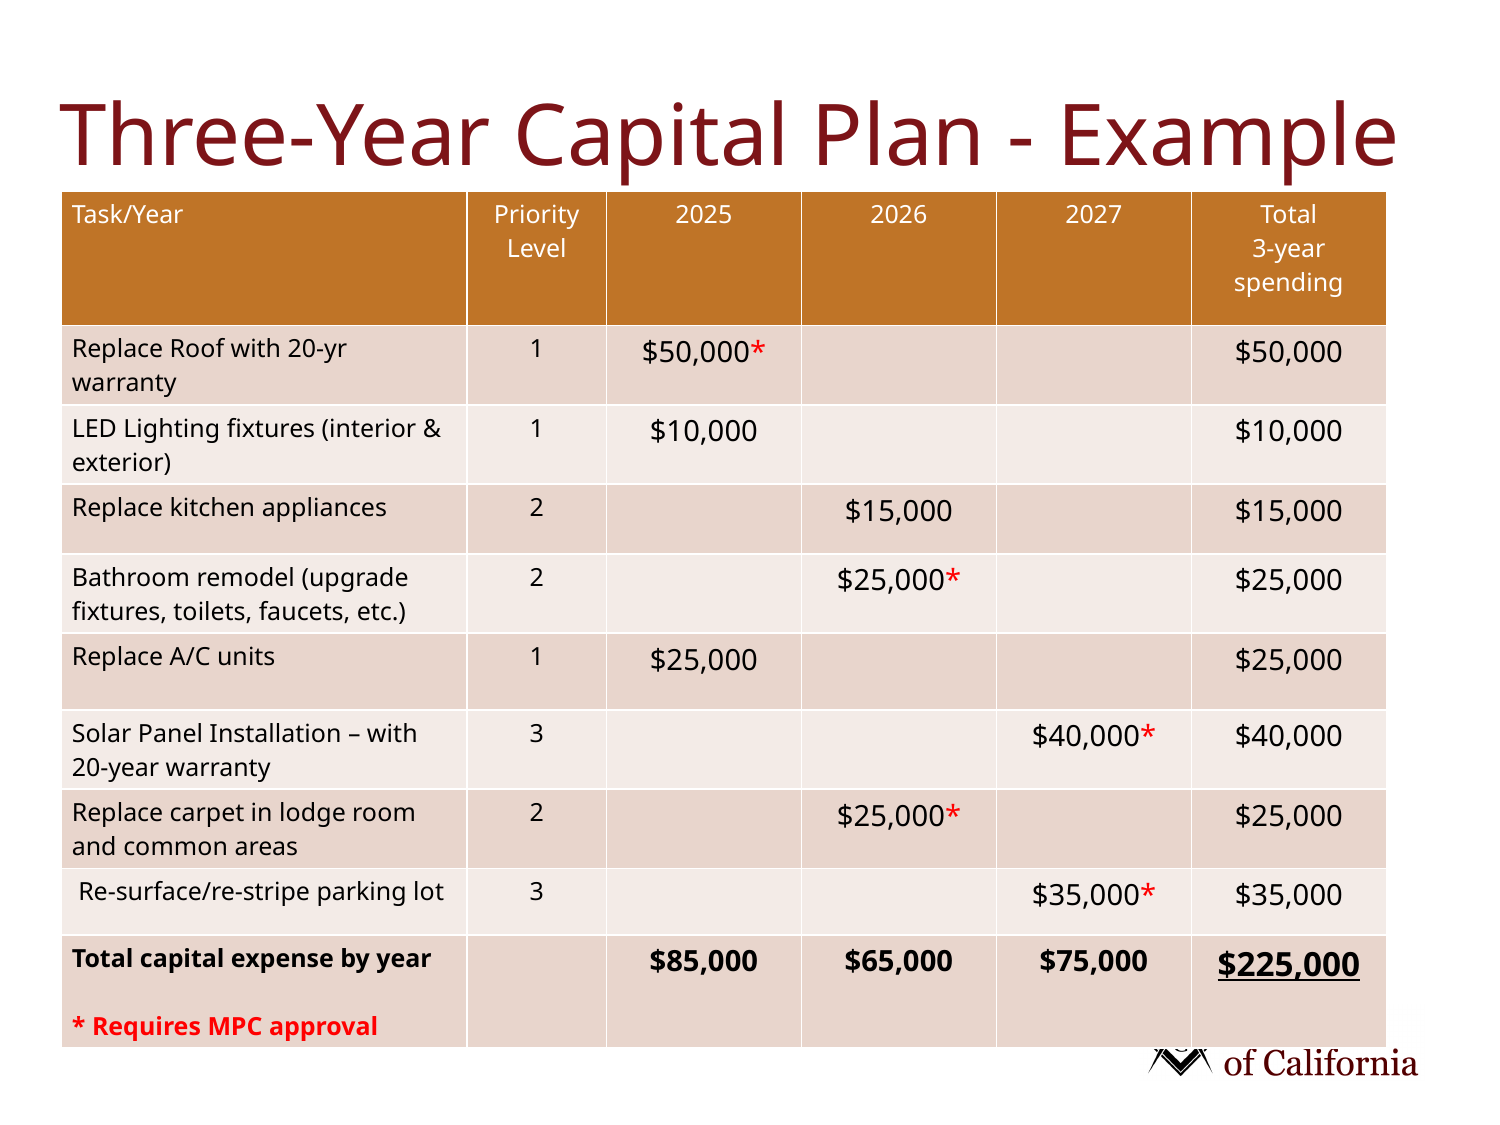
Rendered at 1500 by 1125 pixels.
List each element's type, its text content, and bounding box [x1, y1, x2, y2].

table_cell [607, 869, 801, 934]
table_cell Solar Panel Installation – with 20-year warranty [62, 711, 466, 788]
table_cell $25,000 [607, 634, 801, 709]
table_cell $40,000 [1192, 711, 1386, 788]
table_cell [802, 634, 996, 709]
table_cell [997, 555, 1191, 632]
table_cell 2 [468, 790, 606, 868]
table_cell [607, 790, 801, 868]
table_cell [802, 711, 996, 788]
table_cell Replace kitchen appliances [62, 485, 466, 553]
table_cell $85,000 [607, 936, 801, 1047]
table_cell $15,000 [1192, 485, 1386, 553]
table_cell [802, 406, 996, 483]
table_header 2025 [607, 192, 801, 325]
table_cell Bathroom remodel (upgrade fixtures, toilets, faucets, etc.) [62, 555, 466, 632]
table_cell 1 [468, 634, 606, 709]
table_cell $40,000* [997, 711, 1191, 788]
table_cell 3 [468, 869, 606, 934]
table_cell [607, 485, 801, 553]
table_header 2027 [997, 192, 1191, 325]
table_cell [802, 326, 996, 404]
table_cell [802, 869, 996, 934]
table_cell Replace carpet in lodge room and common areas [62, 790, 466, 868]
table_cell 3 [468, 711, 606, 788]
table_cell [997, 634, 1191, 709]
table_cell $50,000 [1192, 326, 1386, 404]
table_cell Replace A/C units [62, 634, 466, 709]
picture [1139, 1004, 1425, 1081]
table_cell $25,000 [1192, 790, 1386, 868]
table_cell $50,000* [607, 326, 801, 404]
table_cell LED Lighting fixtures (interior & exterior) [62, 406, 466, 483]
table_cell [997, 326, 1191, 404]
table_cell [997, 485, 1191, 553]
table_header 2026 [802, 192, 996, 325]
table_cell $15,000 [802, 485, 996, 553]
table_cell 2 [468, 555, 606, 632]
table_cell $65,000 [802, 936, 996, 1047]
table_cell [468, 936, 606, 1047]
table_cell $25,000 [1192, 634, 1386, 709]
table_cell $10,000 [607, 406, 801, 483]
table_cell [607, 555, 801, 632]
table_header Priority Level [468, 192, 606, 325]
table_cell 1 [468, 406, 606, 483]
table_cell $25,000 [1192, 555, 1386, 632]
table_cell [997, 790, 1191, 868]
table_cell $10,000 [1192, 406, 1386, 483]
table_cell $225,000 [1192, 936, 1386, 1047]
table_header Total 3-year spending [1192, 192, 1386, 325]
table_cell 1 [468, 326, 606, 404]
table_cell Re-surface/re-stripe parking lot [62, 869, 466, 934]
table_cell $75,000 [997, 936, 1191, 1047]
table_cell $35,000 [1192, 869, 1386, 934]
table_cell $25,000* [802, 555, 996, 632]
table_header Task/Year [62, 192, 466, 325]
title Three-Year Capital Plan - Example [0, 15, 1461, 250]
table_cell Total capital expense by year * Requires MPC approval [62, 936, 466, 1047]
table_cell $35,000* [997, 869, 1191, 934]
table_cell $25,000* [802, 790, 996, 868]
table_cell 2 [468, 485, 606, 553]
table_cell Replace Roof with 20-yr warranty [62, 326, 466, 404]
table_cell [997, 406, 1191, 483]
table_cell [607, 711, 801, 788]
